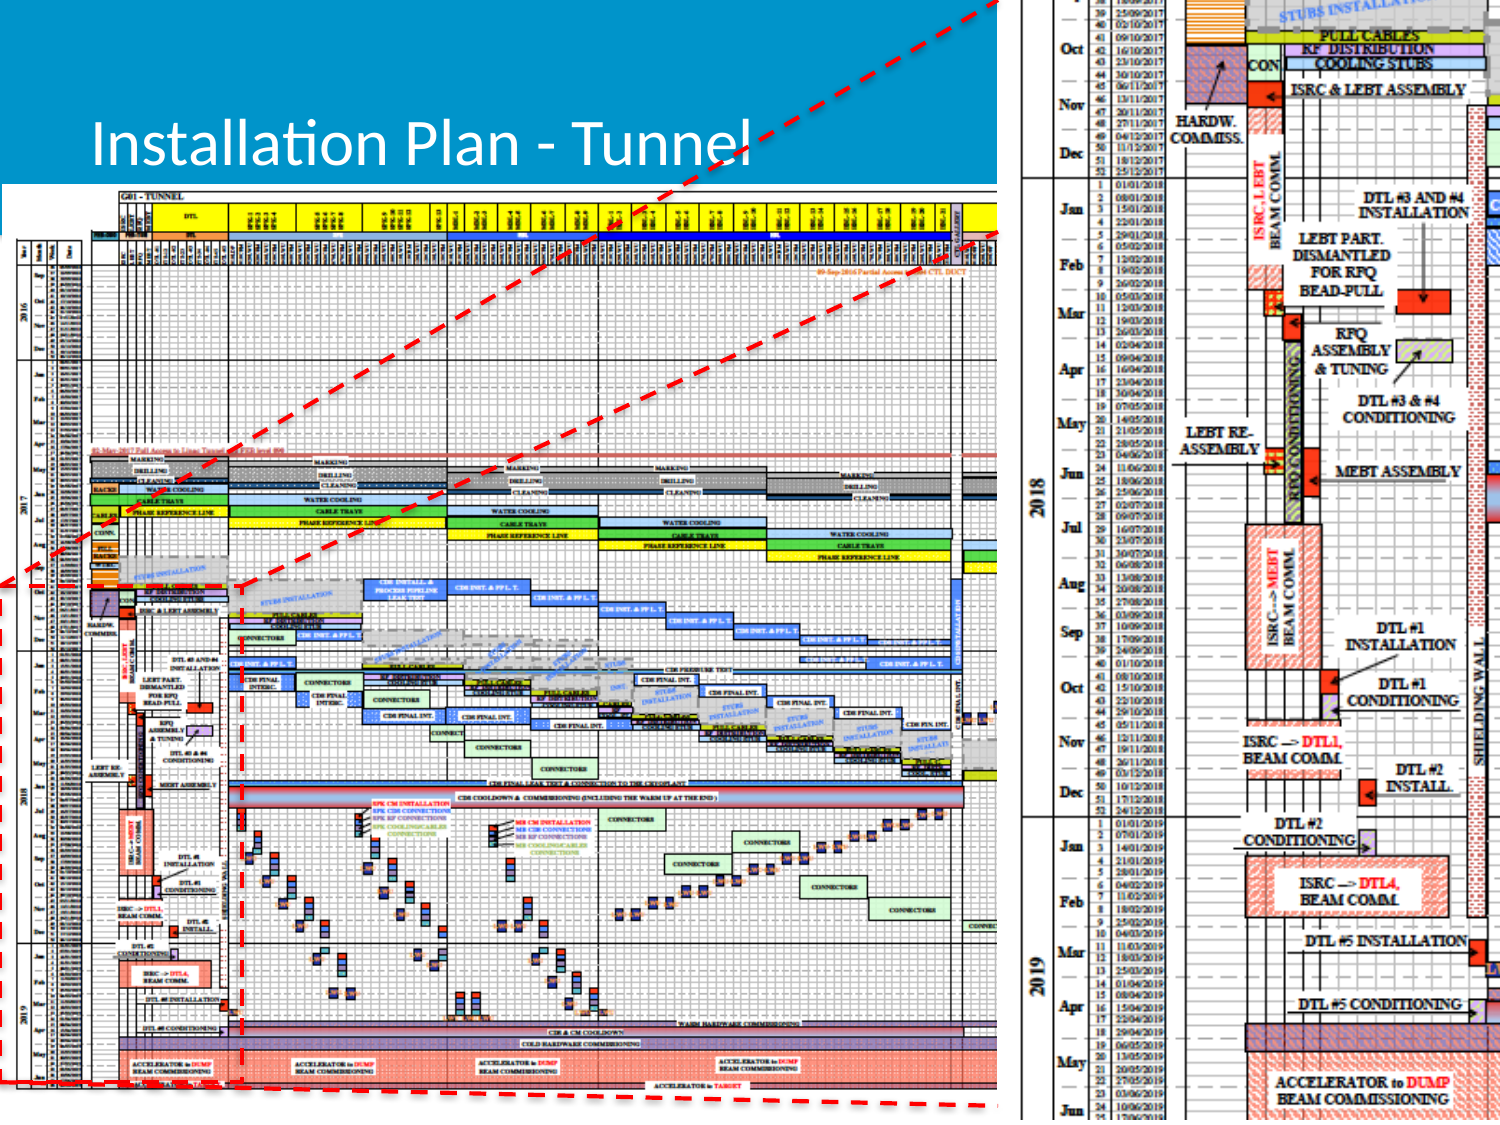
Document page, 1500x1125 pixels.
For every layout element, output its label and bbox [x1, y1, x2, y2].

text_box [0, 0, 1500, 1121]
